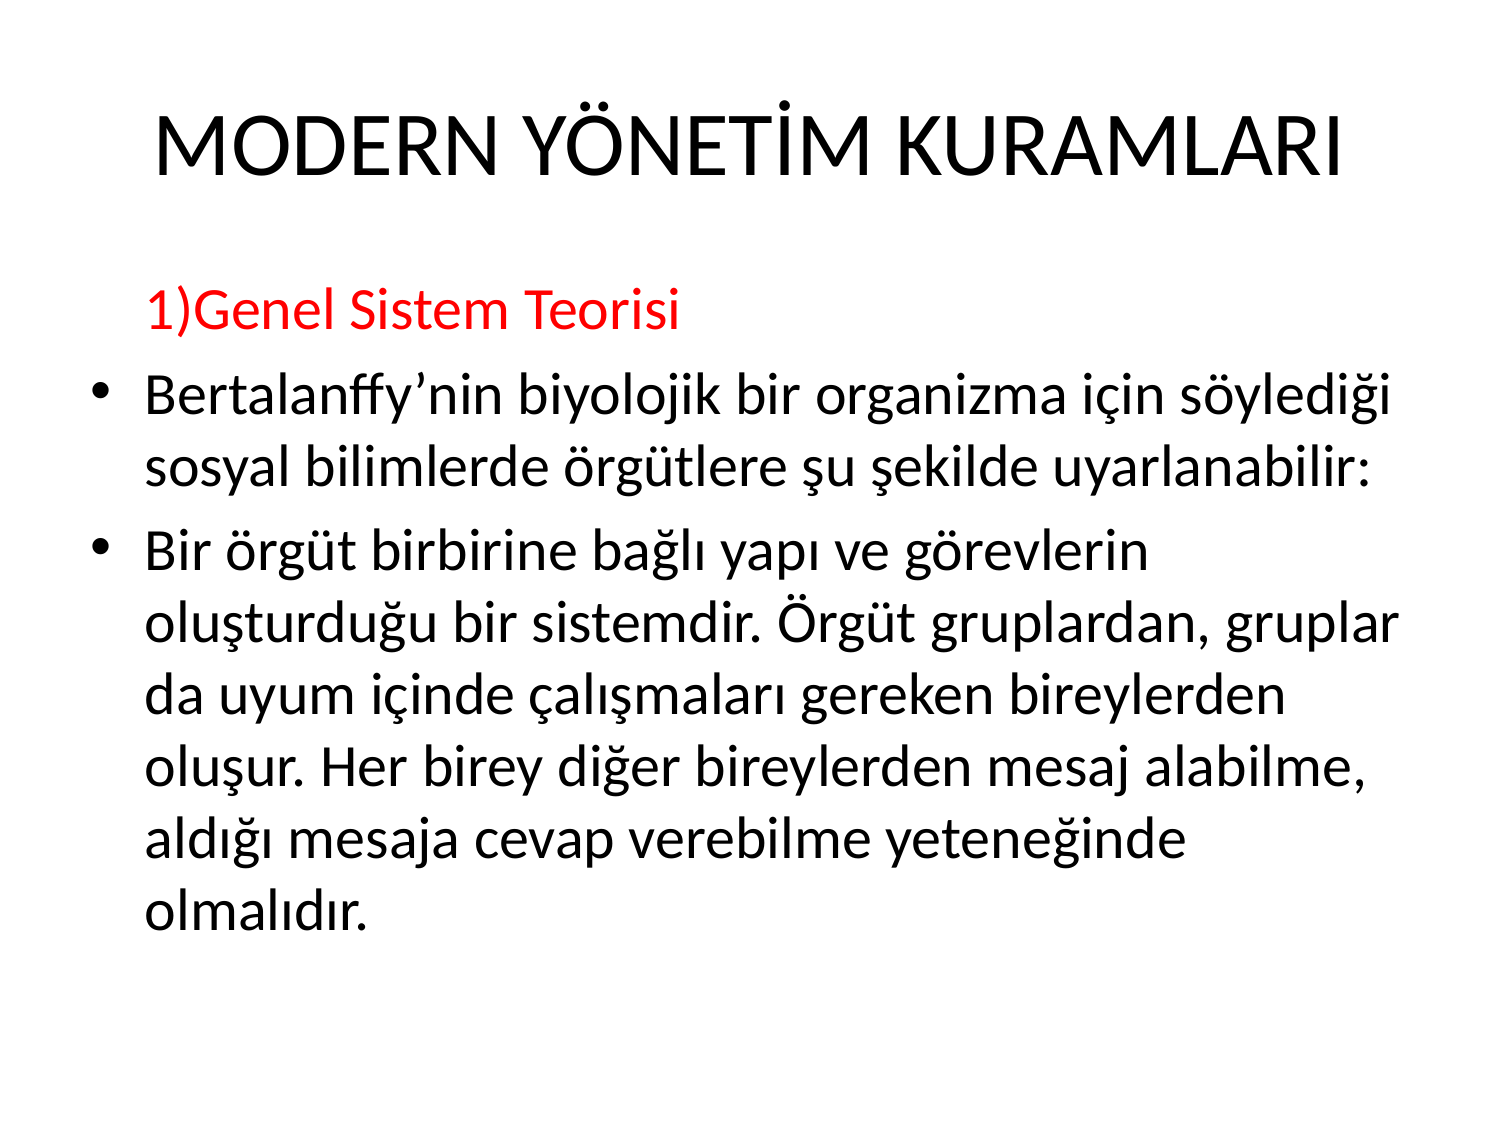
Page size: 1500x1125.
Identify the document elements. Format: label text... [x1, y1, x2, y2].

list 1)Genel Sistem Teorisi Bertalanffy’nin biyolojik bir organizma için söylediği sosyal bilimlerde örgütlere şu şekilde uyarlanabilir: Bir örgüt birbirine bağlı yapı ve görevlerin oluşturduğu bir sistemdir. Örgüt gruplardan, gruplar da uyum içinde çalışmaları gereken bireylerden oluşur. Her birey diğer bireylerden mesaj alabilme, aldığı mesaja cevap verebilme yeteneğinde olmalıdır. [75, 262, 1425, 1005]
title MODERN YÖNETİM KURAMLARI [75, 45, 1425, 233]
